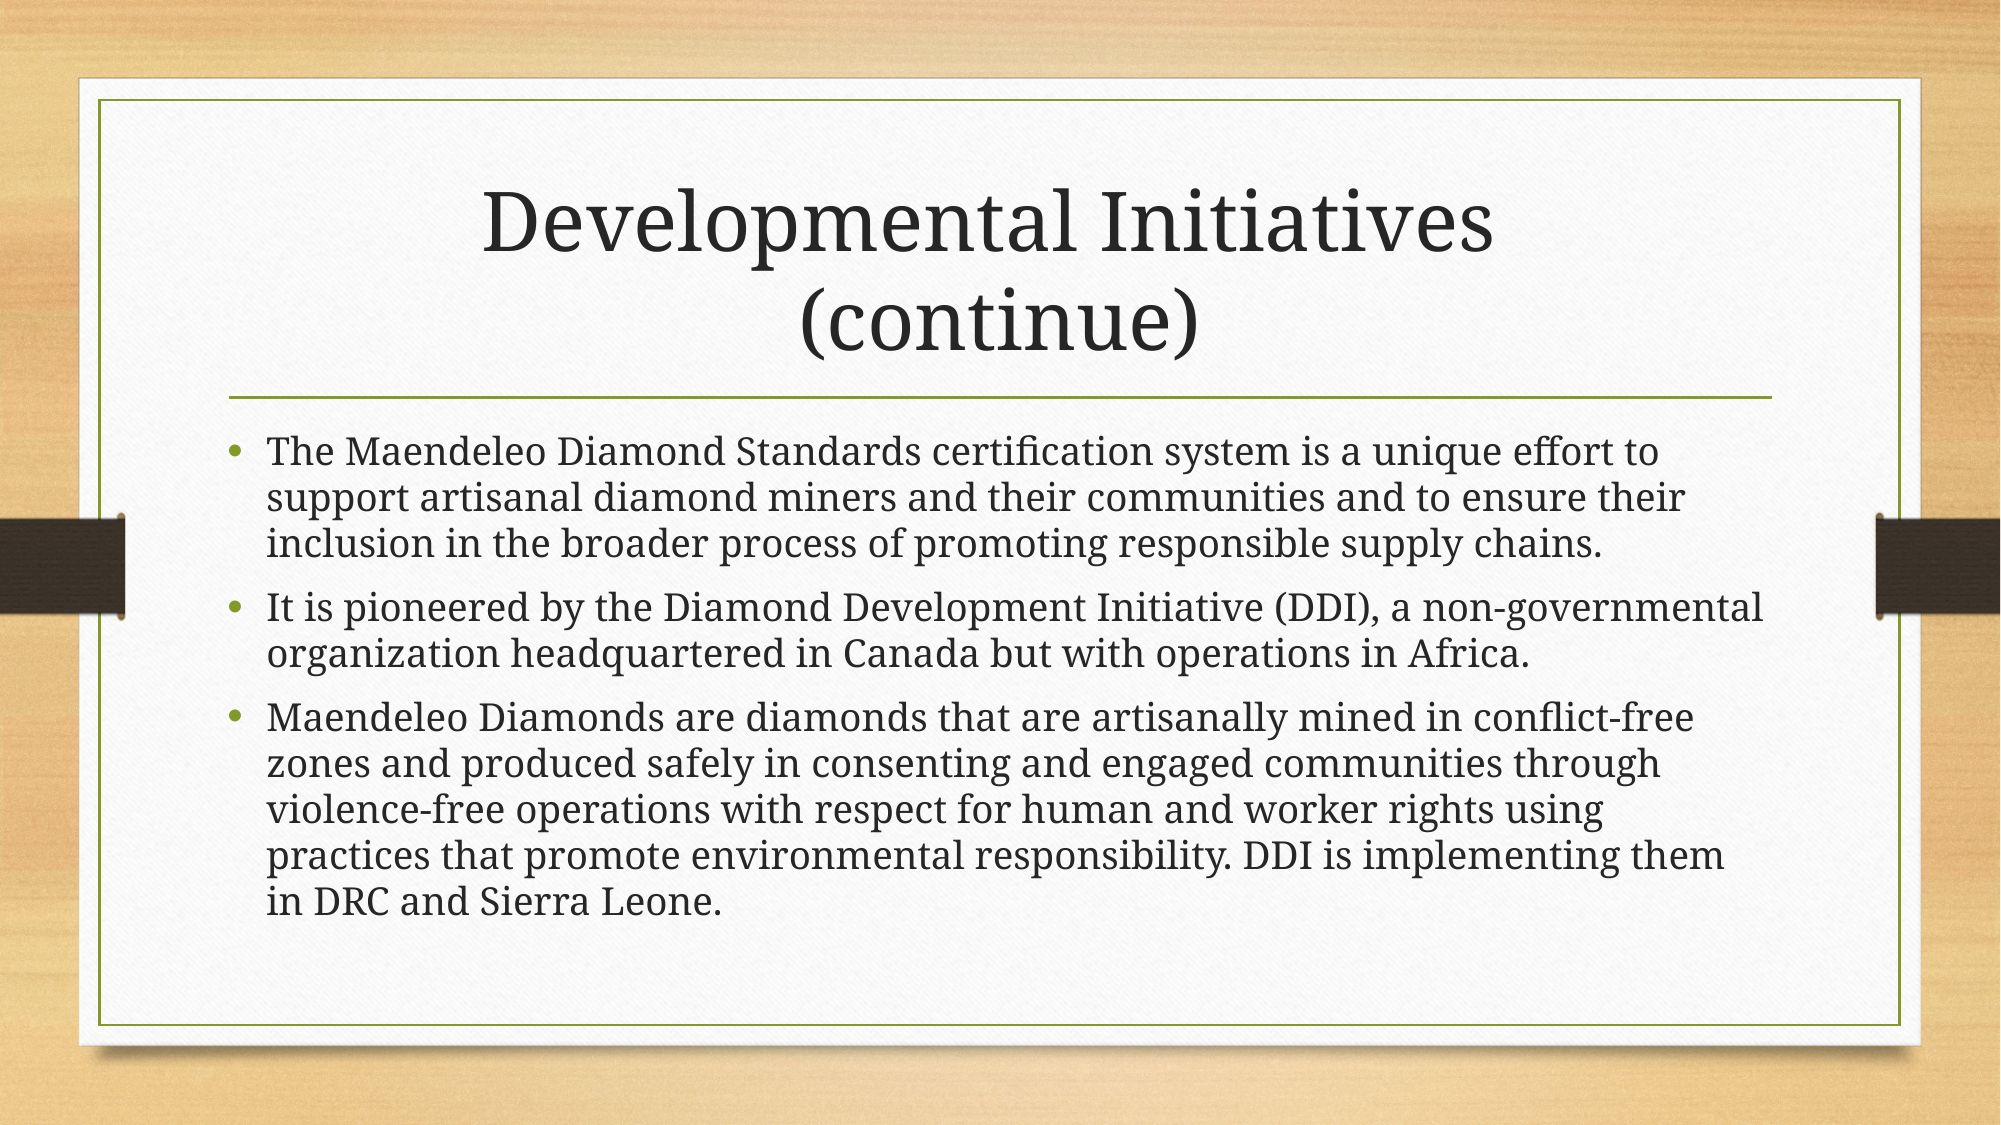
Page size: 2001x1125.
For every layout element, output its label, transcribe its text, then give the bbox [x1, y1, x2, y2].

list The Maendeleo Diamond Standards certification system is a unique effort to support artisanal diamond miners and their communities and to ensure their inclusion in the broader process of promoting responsible supply chains. It is pioneered by the Diamond Development Initiative (DDI), a non-governmental organization headquartered in Canada but with operations in Africa. Maendeleo Diamonds are diamonds that are artisanally mined in conflict-free zones and produced safely in consenting and engaged communities through violence-free operations with respect for human and worker rights using practices that promote environmental responsibility. DDI is implementing them in DRC and Sierra Leone. [212, 419, 1788, 964]
title Developmental Initiatives (continue) [212, 161, 1788, 375]
picture [0, 0, 2001, 1125]
